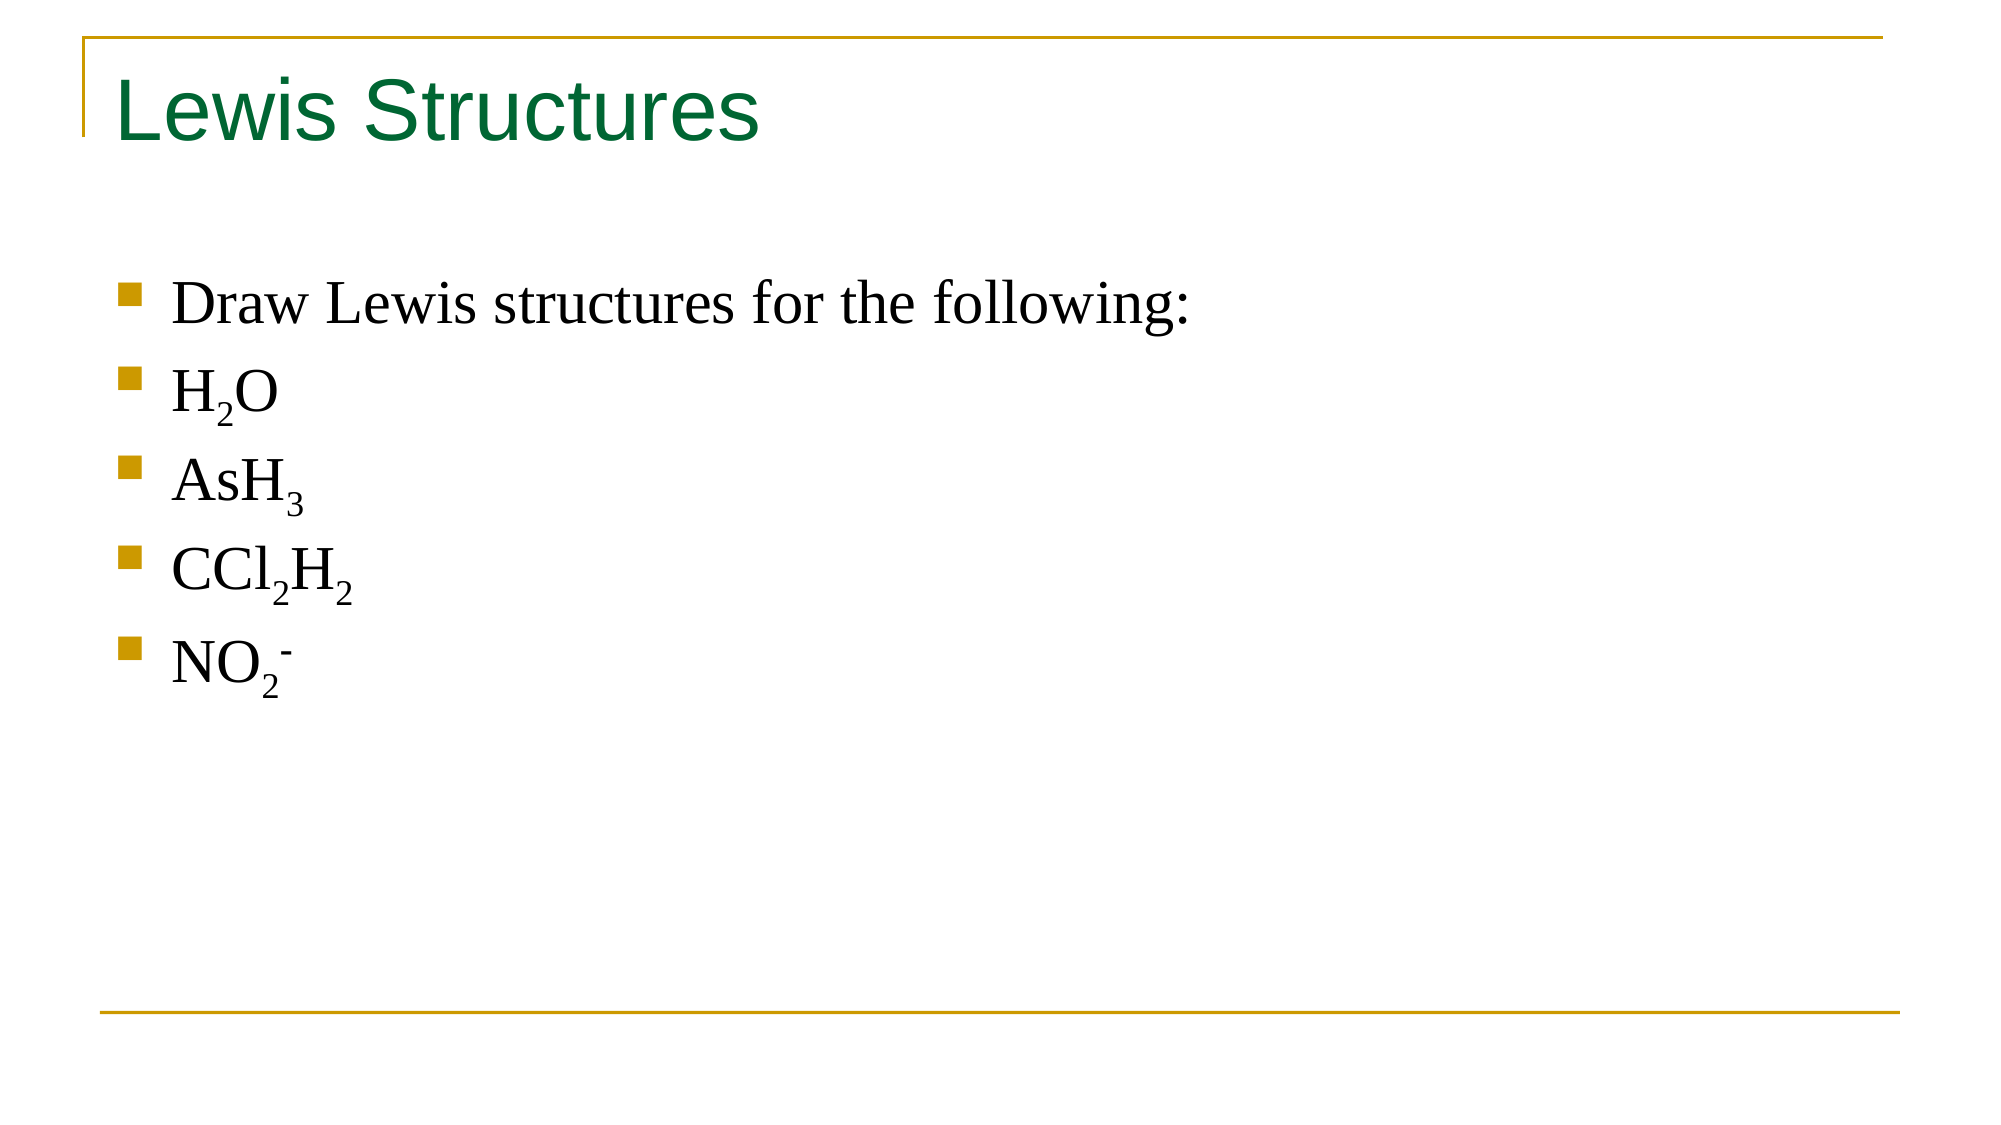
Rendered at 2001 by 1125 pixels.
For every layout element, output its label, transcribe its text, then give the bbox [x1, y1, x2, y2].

list Draw Lewis structures for the following: H2O AsH3 CCl2H2 NO2- [99, 262, 1900, 1006]
title Lewis Structures [99, 45, 1900, 233]
